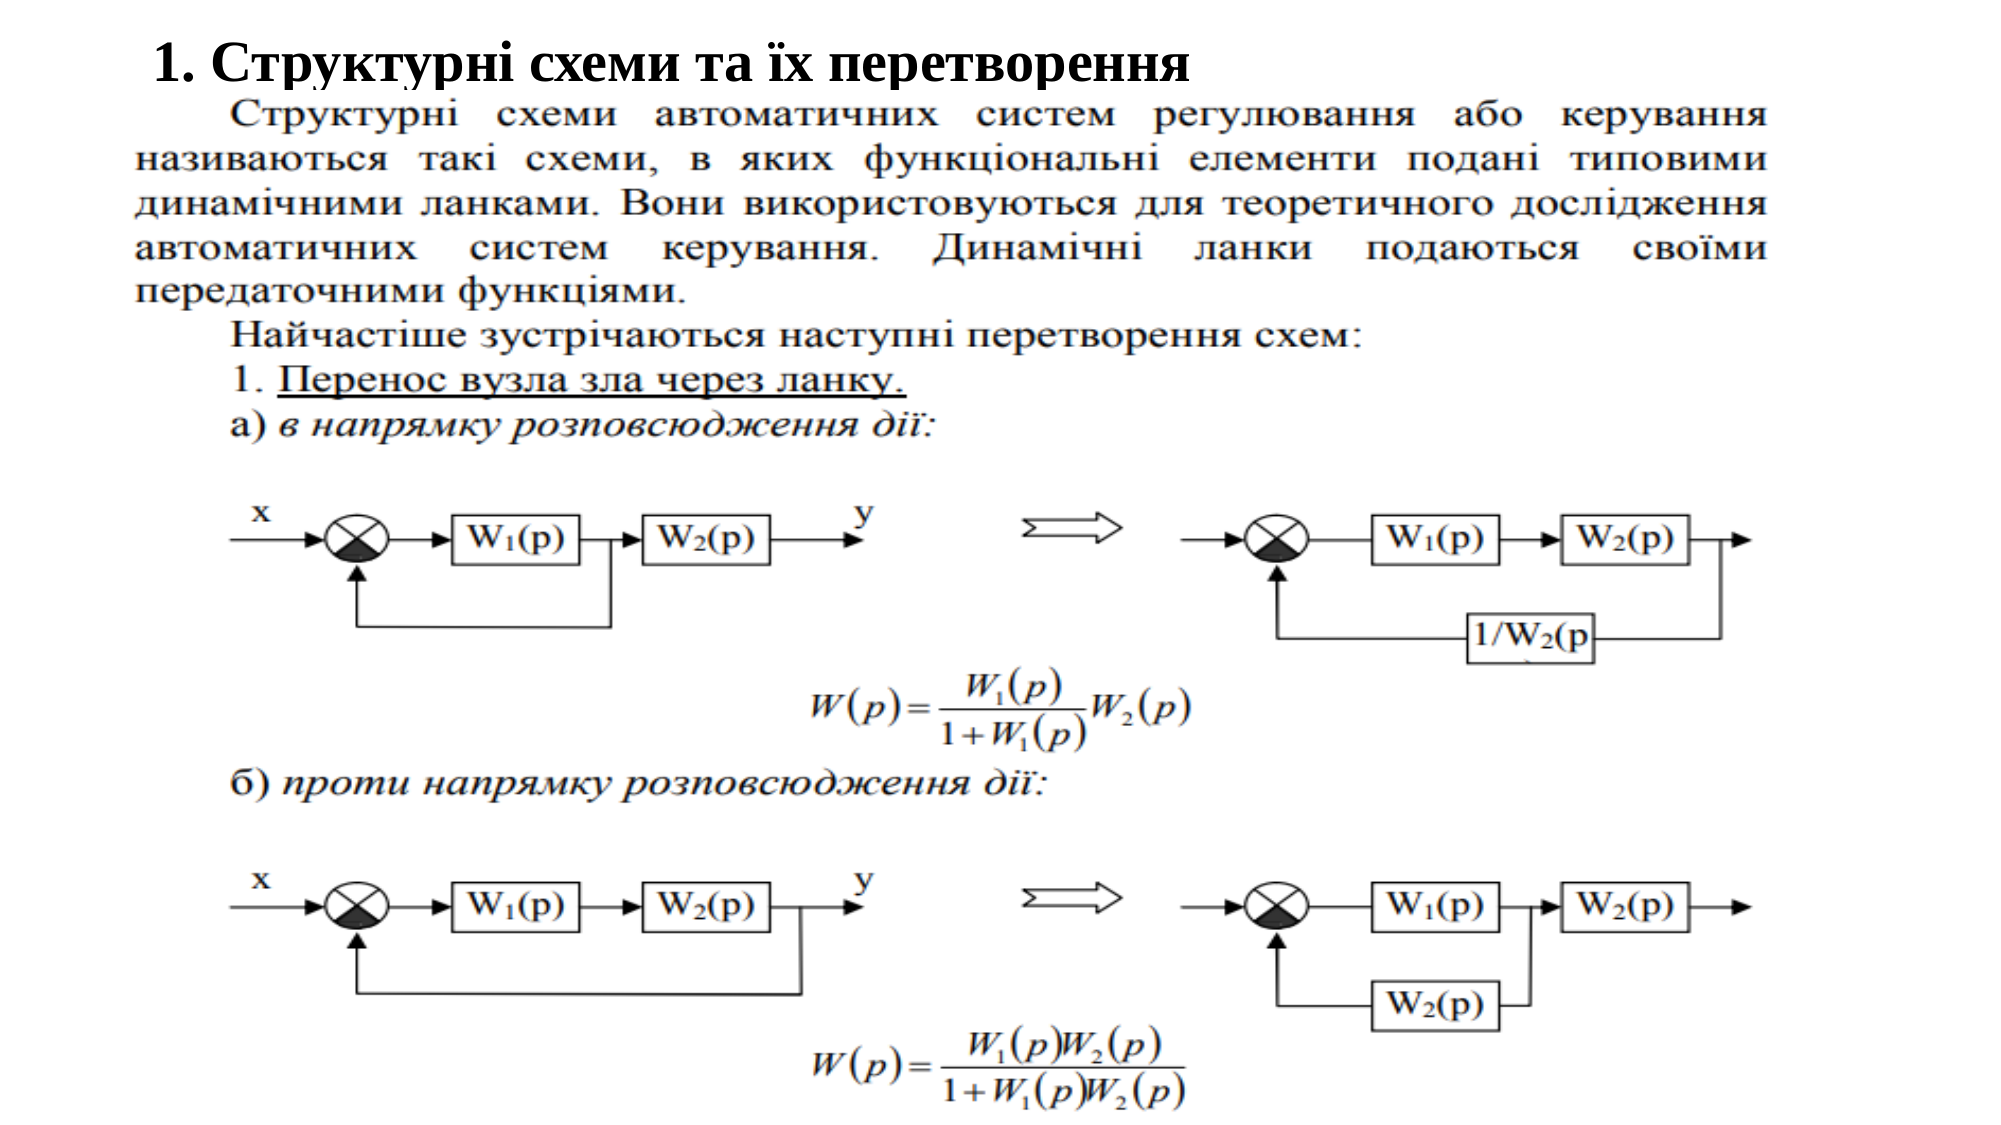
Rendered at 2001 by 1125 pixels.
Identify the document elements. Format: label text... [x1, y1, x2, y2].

list 1. Структурні схеми та їх перетворення [137, 24, 1863, 1014]
picture [112, 89, 1820, 1125]
